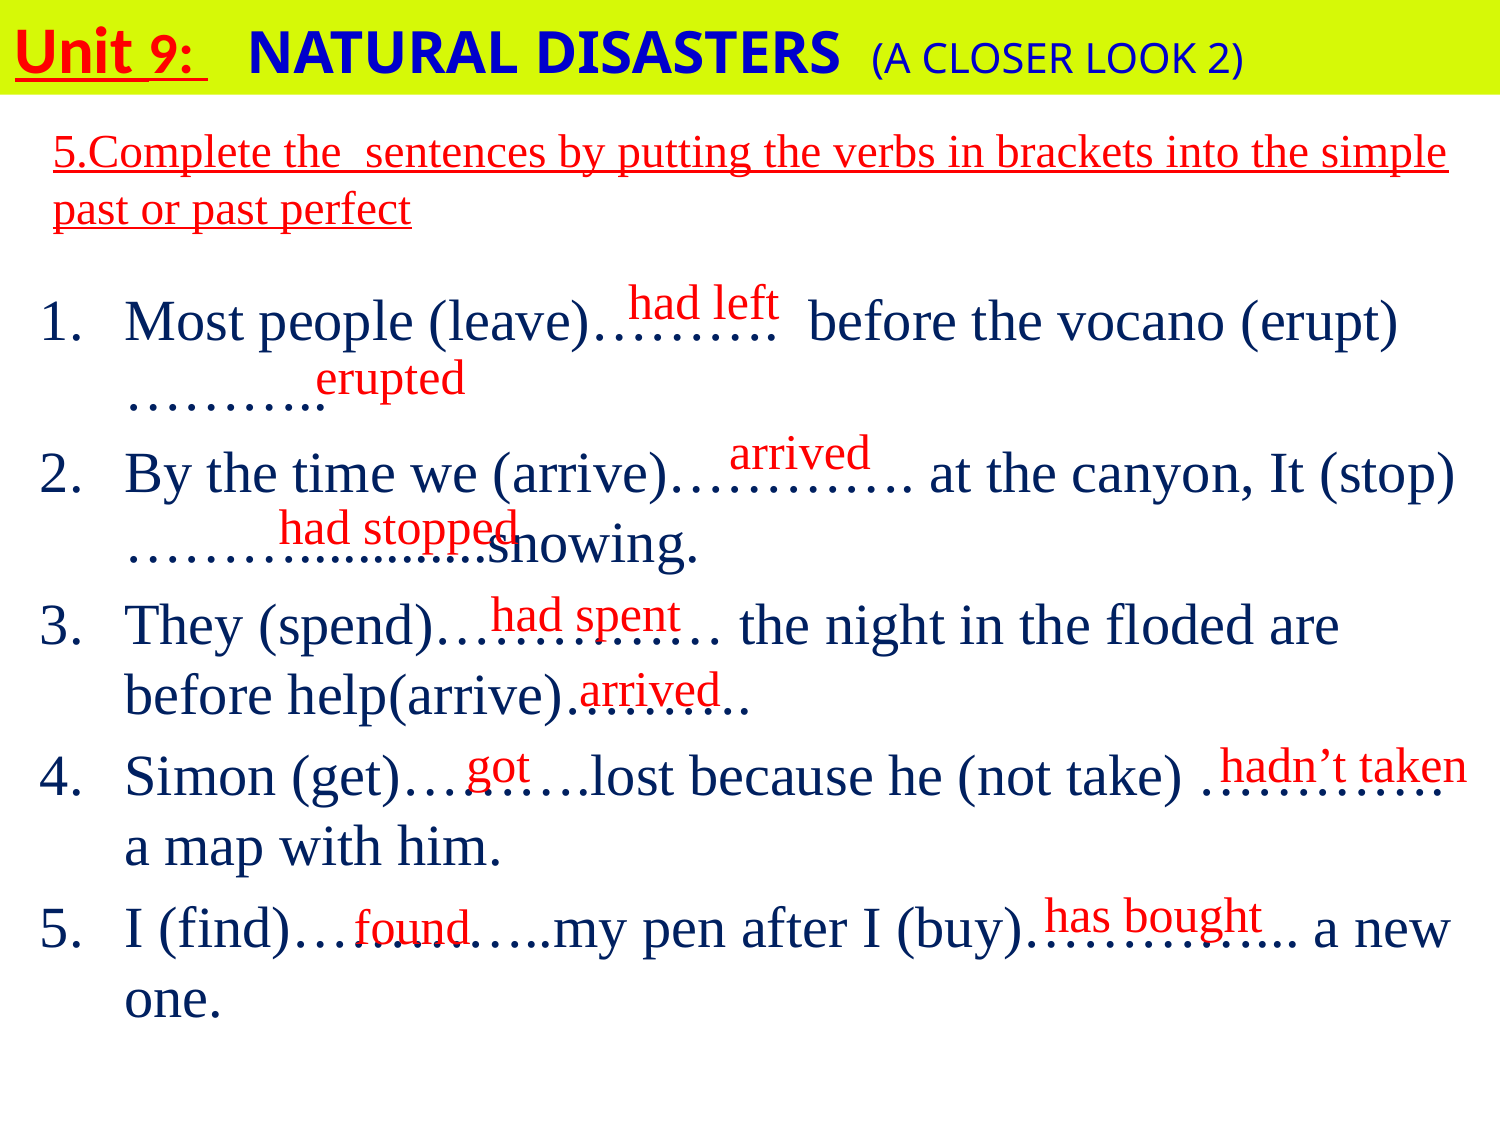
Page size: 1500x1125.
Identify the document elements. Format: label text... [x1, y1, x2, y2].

text_box hadn’t taken [1204, 724, 1496, 800]
text_box has bought [1029, 874, 1290, 950]
list Most people (leave)………. before the vocano (erupt)……….. By the time we (arrive)…………. at the canyon, It (stop)……….............snowing. They (spend)…………… the night in the floded are before help(arrive)………. Simon (get)……….lost because he (not take) …………. a map with him. I (find)…………..my pen after I (buy)…………... a new one. [24, 275, 1475, 1038]
text_box got [451, 724, 546, 800]
text_box had spent [475, 574, 697, 649]
text_box Unit 9: NATURAL DISASTERS (A CLOSER LOOK 2) [0, 0, 1500, 95]
text_box had stopped [263, 487, 547, 563]
text_box found [326, 887, 486, 963]
text_box had left [613, 262, 808, 338]
title 5.Complete the sentences by putting the verbs in brackets into the simple past or past perfect [37, 112, 1475, 242]
text_box arrived [564, 649, 737, 724]
text_box arrived [714, 412, 887, 488]
text_box erupted [300, 337, 481, 413]
